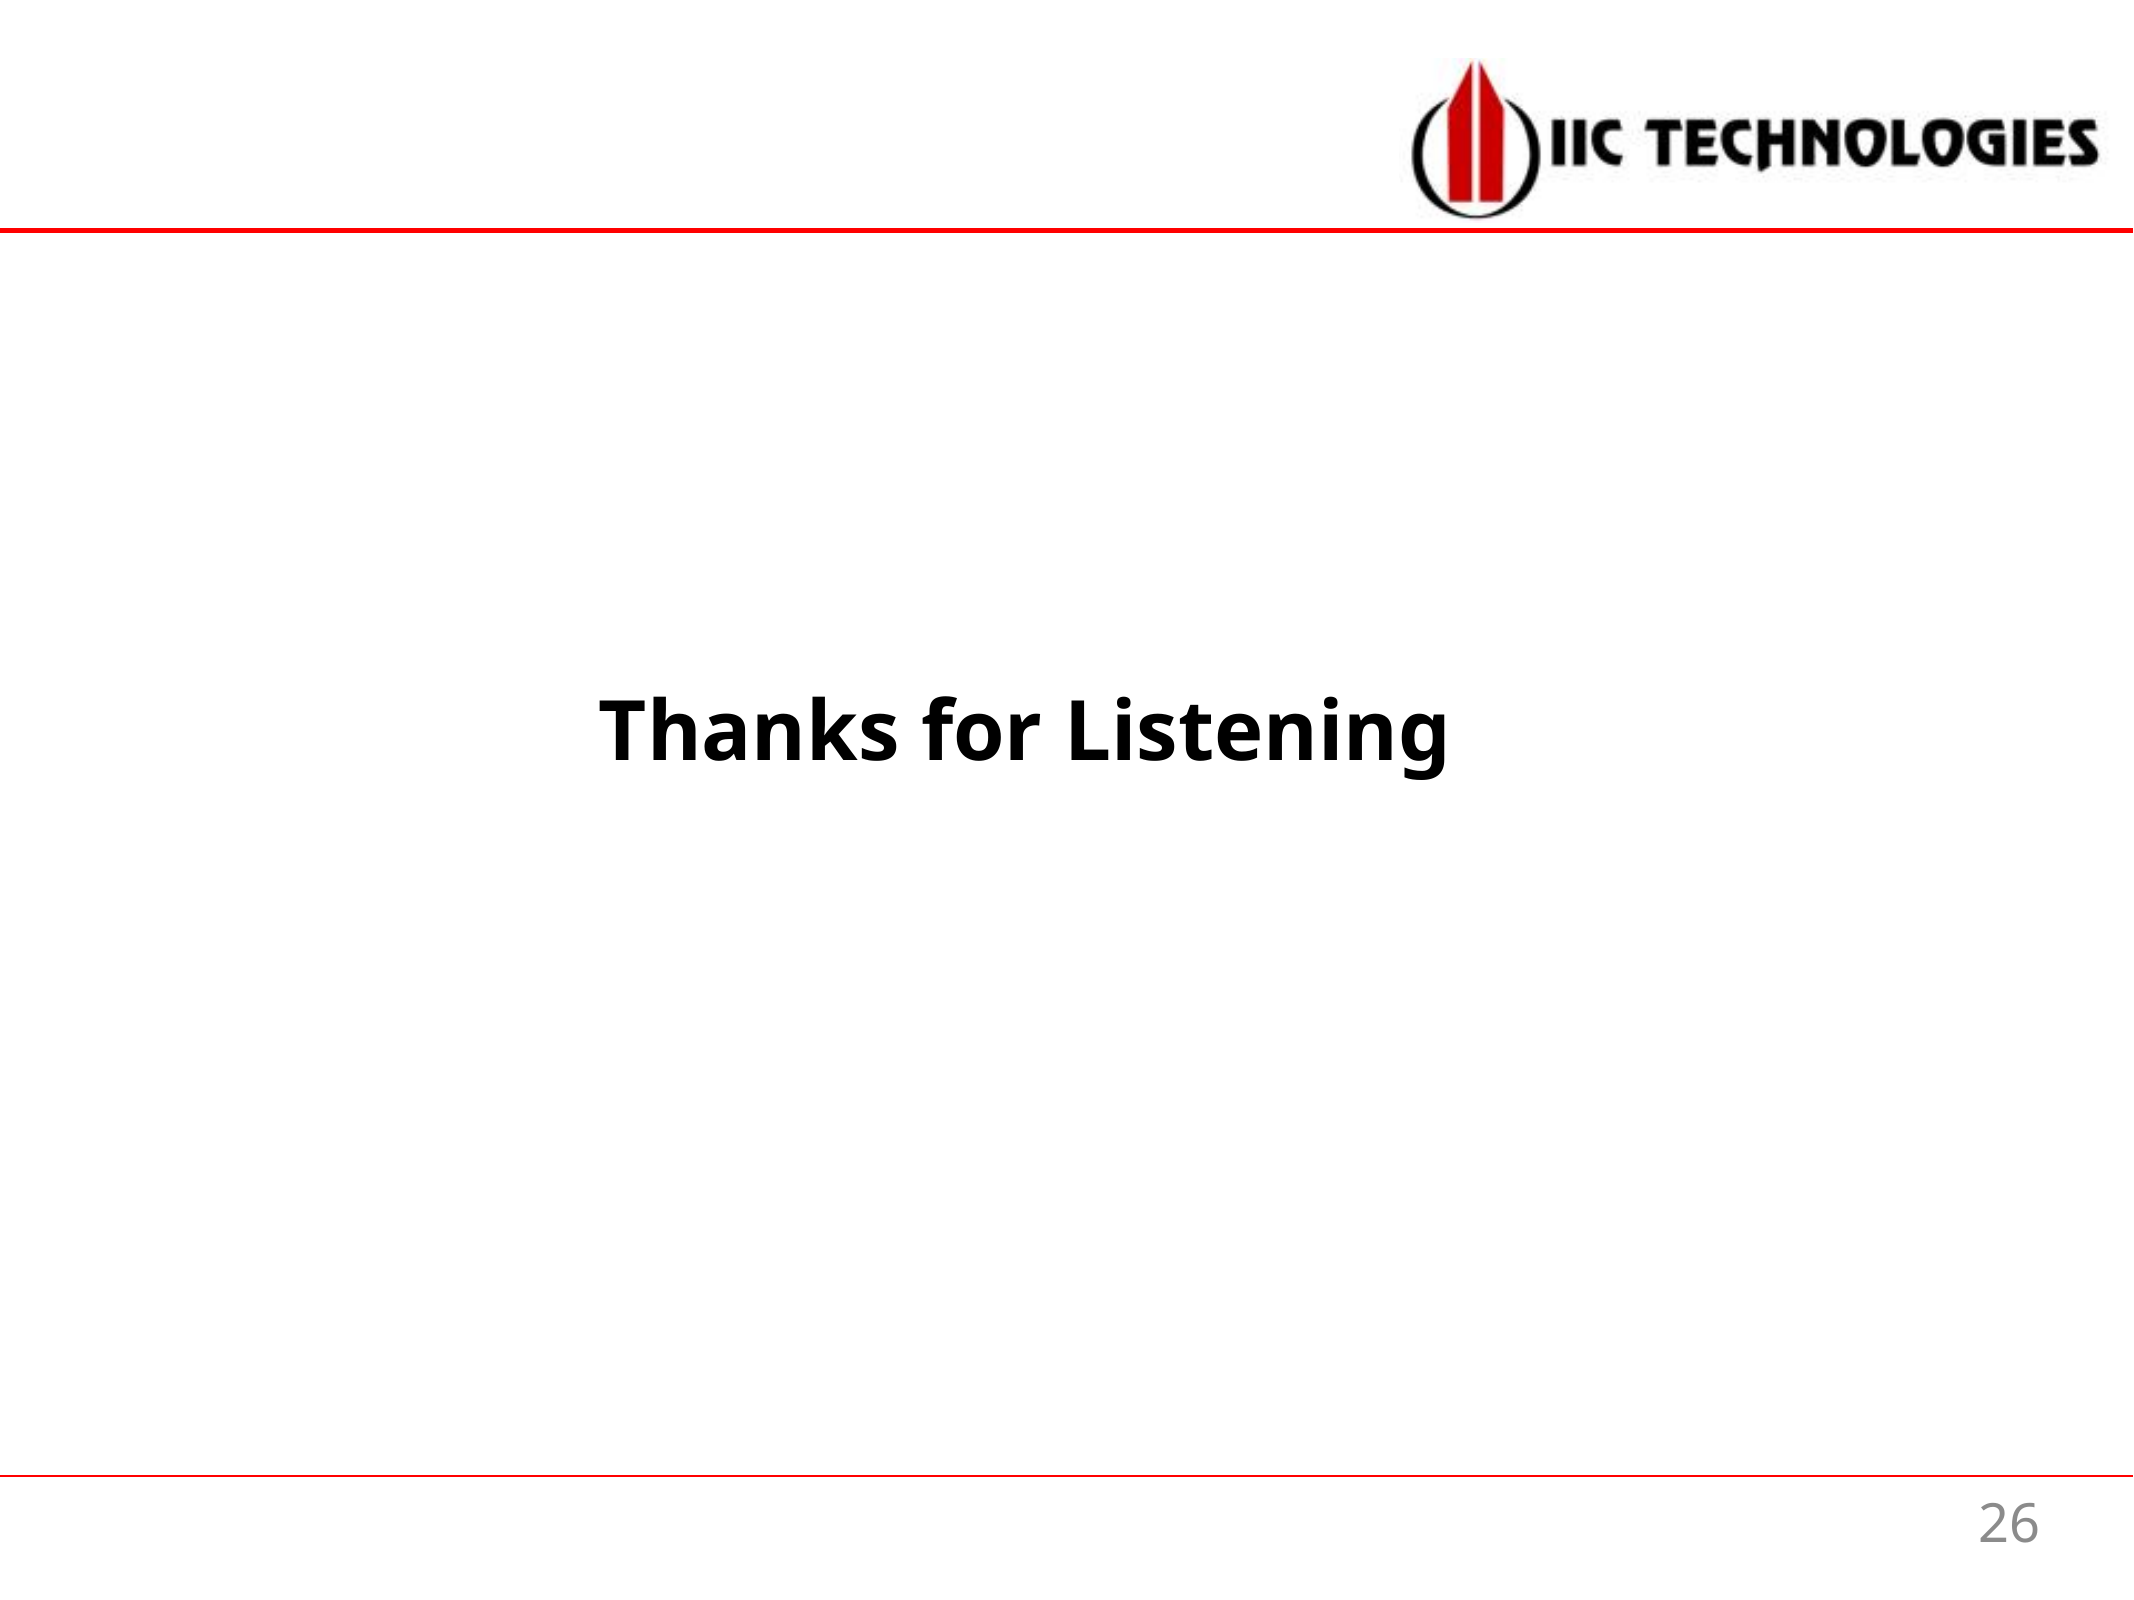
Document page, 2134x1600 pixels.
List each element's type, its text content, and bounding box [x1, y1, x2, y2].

picture [1399, 58, 2116, 223]
slide_number 26 [1564, 1483, 2063, 1569]
text_box Thanks for Listening [584, 670, 1467, 785]
